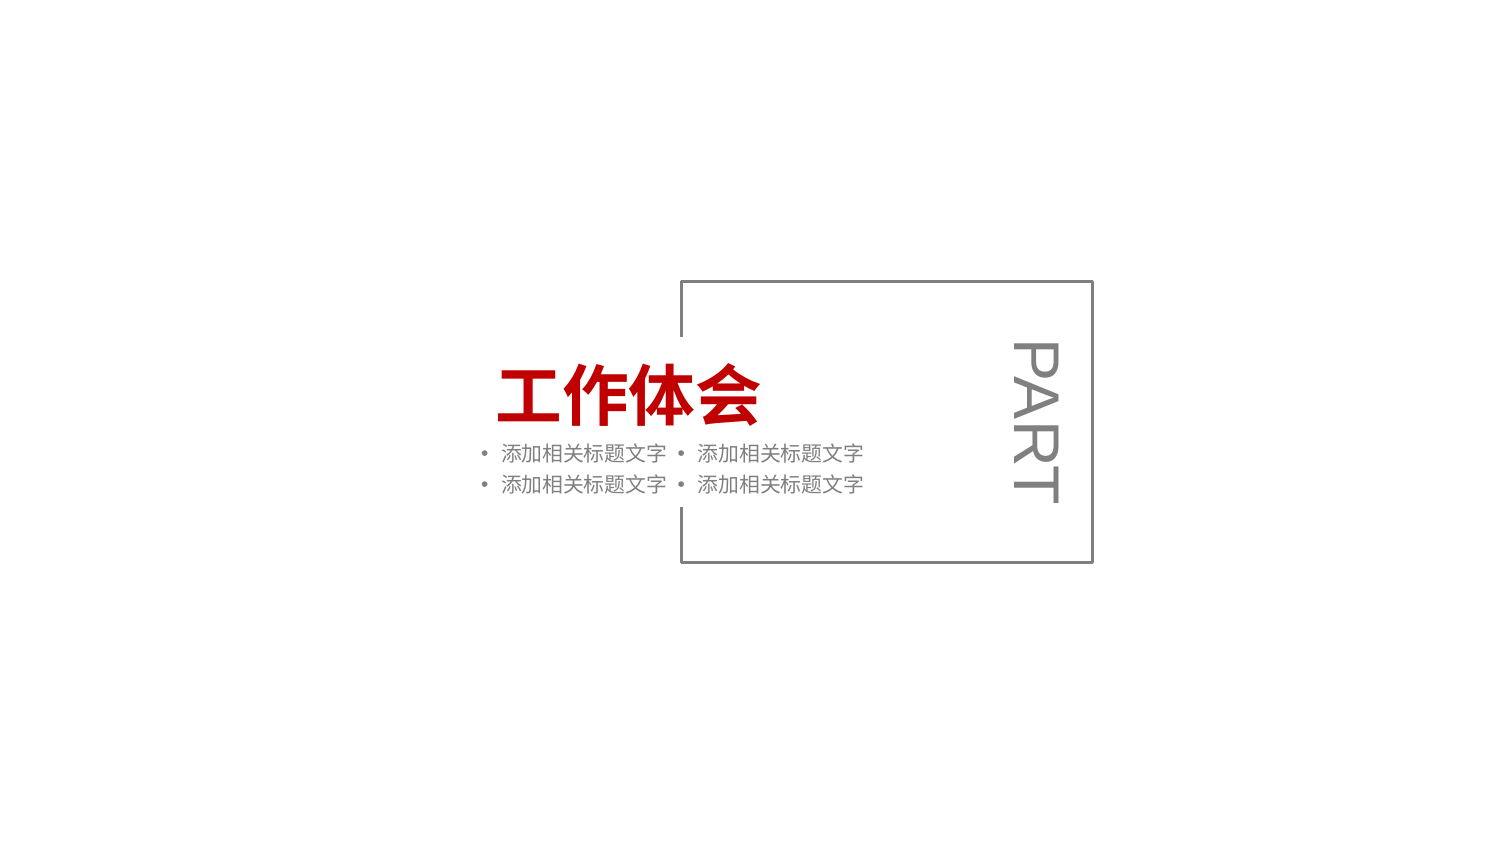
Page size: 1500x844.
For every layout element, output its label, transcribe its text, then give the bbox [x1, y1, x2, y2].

text_box 工作体会 [495, 353, 958, 511]
text_box 添加相关标题文字 [677, 472, 864, 498]
text_box 添加相关标题文字 [480, 472, 668, 498]
text_box 添加相关标题文字 [677, 440, 864, 466]
text_box [679, 279, 1095, 564]
text_box 添加相关标题文字 [480, 440, 668, 466]
text_box PART [1007, 297, 1075, 546]
